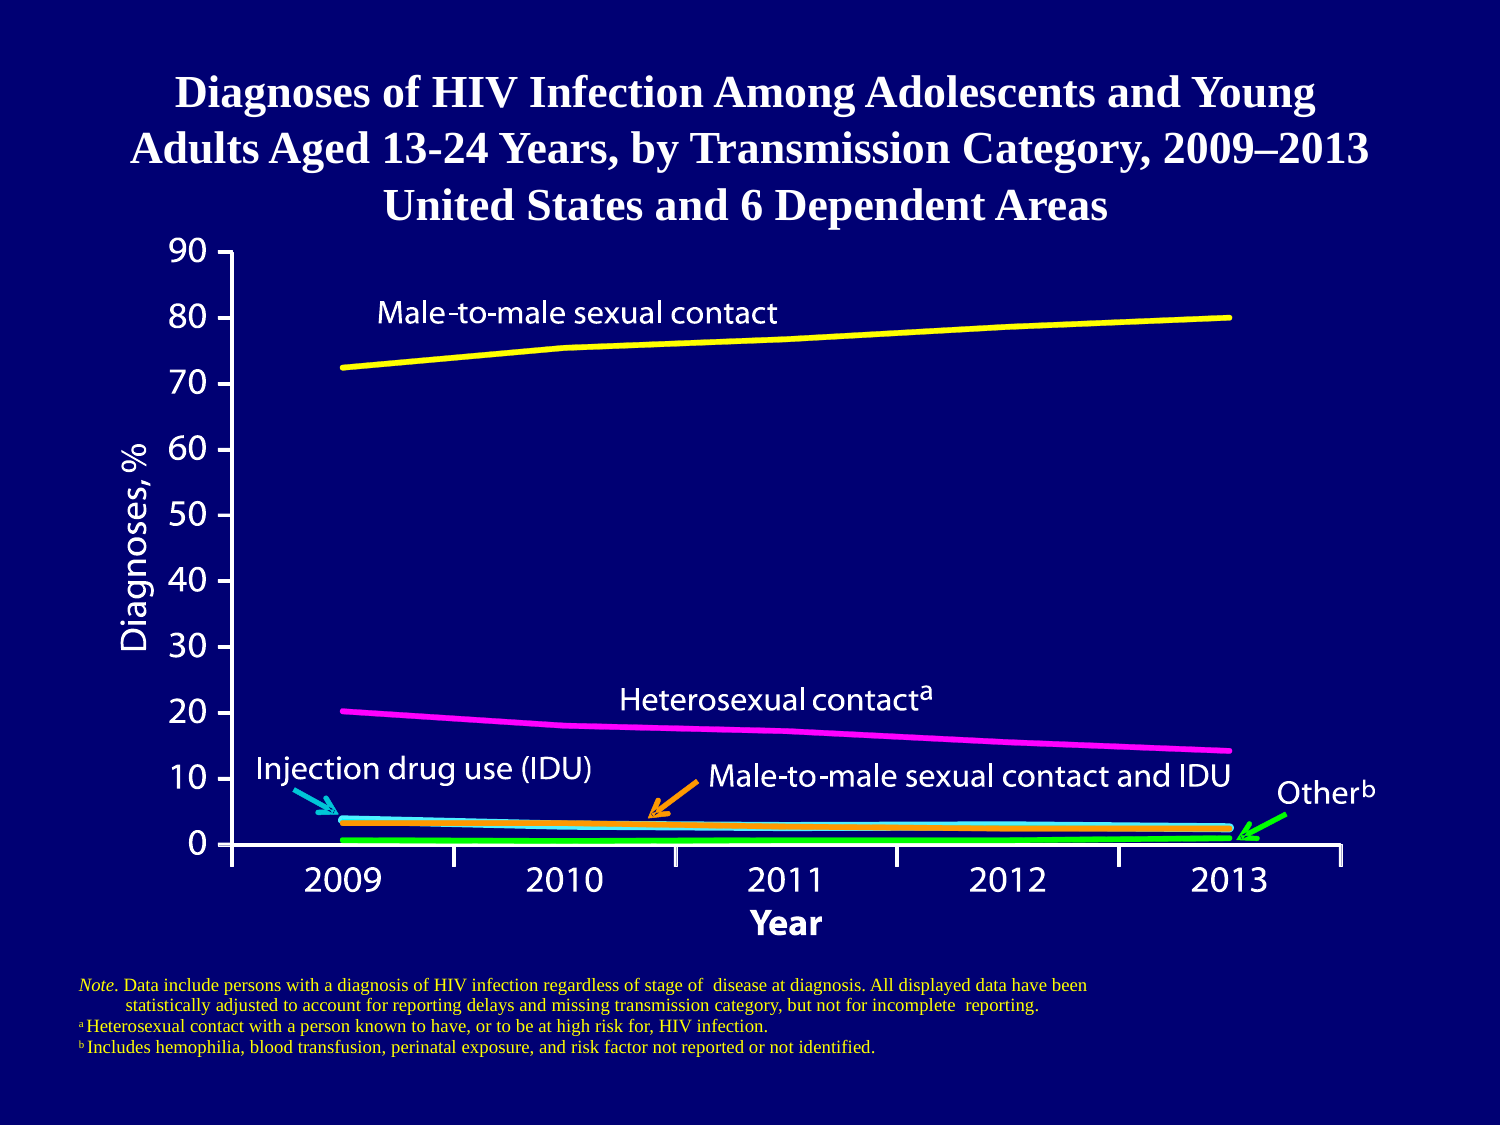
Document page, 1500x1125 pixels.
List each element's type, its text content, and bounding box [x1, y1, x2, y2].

picture [120, 237, 1376, 936]
title Diagnoses of HIV Infection Among Adolescents and Young Adults Aged 13-24 Years, by Transmission Category, 2009–2013 United States and 6 Dependent Areas [45, 37, 1446, 237]
list Note. Data include persons with a diagnosis of HIV infection regardless of stage of disease at diagnosis. All displayed data have been statistically adjusted to account for reporting delays and missing transmission category, but not for incomplete reporting. a Heterosexual contact with a person known to have, or to be at high risk for, HIV infection. b Includes hemophilia, blood transfusion, perinatal exposure, and risk factor not reported or not identified. [63, 914, 1188, 1065]
